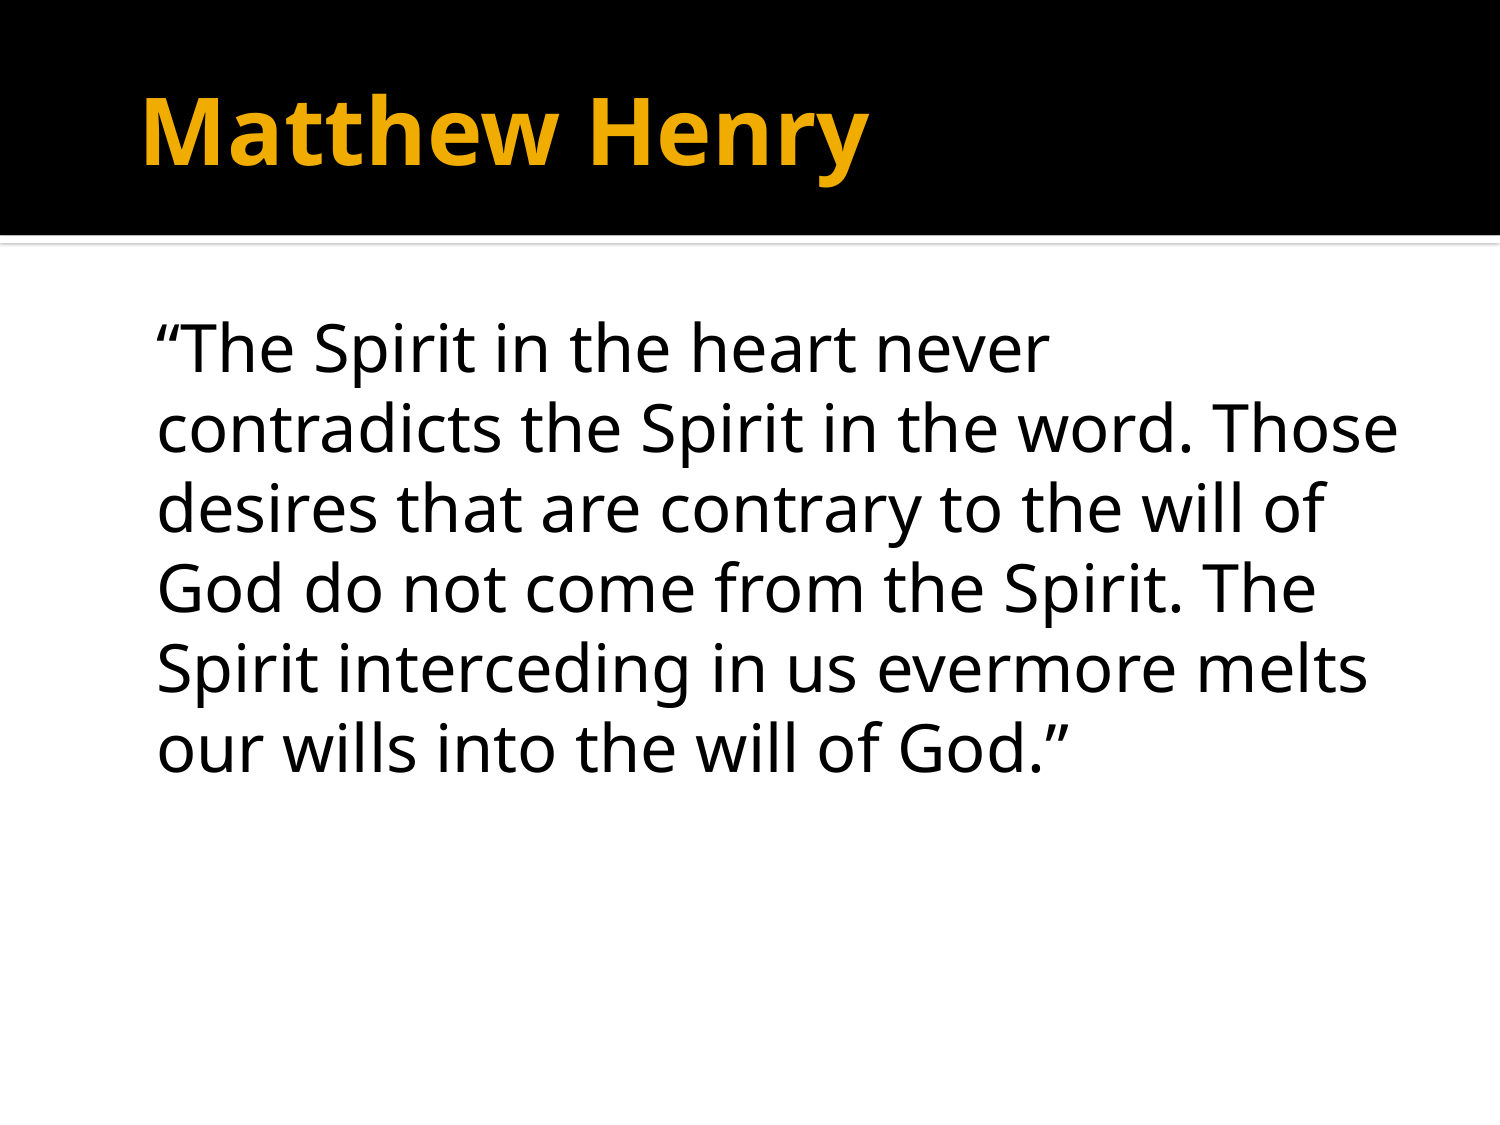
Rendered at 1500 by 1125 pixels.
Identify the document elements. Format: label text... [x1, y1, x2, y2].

title Matthew Henry [75, 25, 1425, 231]
list “The Spirit in the heart never contradicts the Spirit in the word. Those desires that are contrary to the will of God do not come from the Spirit. The Spirit interceding in us evermore melts our wills into the will of God.” [75, 291, 1425, 1050]
